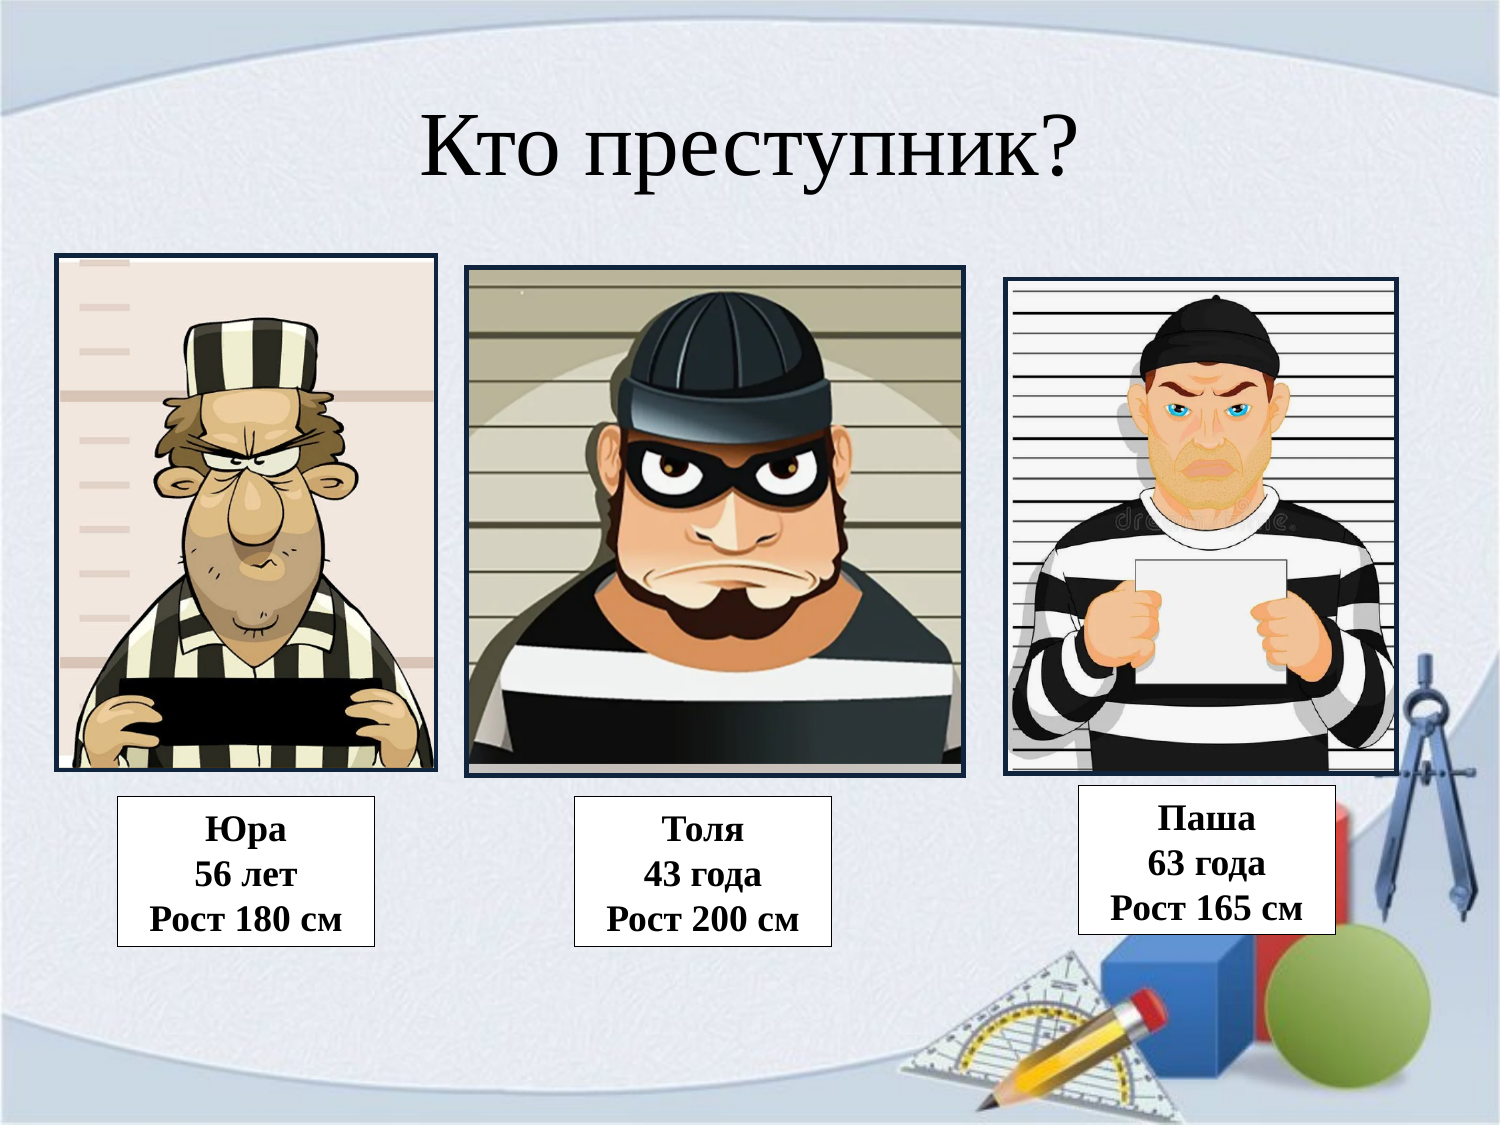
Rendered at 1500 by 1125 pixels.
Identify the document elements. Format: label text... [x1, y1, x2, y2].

text_box Юра 56 лет Рост 180 см [117, 796, 375, 947]
text_box Паша 63 года Рост 165 см [1078, 785, 1336, 935]
text_box Толя 43 года Рост 200 см [574, 796, 832, 947]
picture [0, 0, 1500, 1125]
title Кто преступник? [75, 45, 1425, 233]
